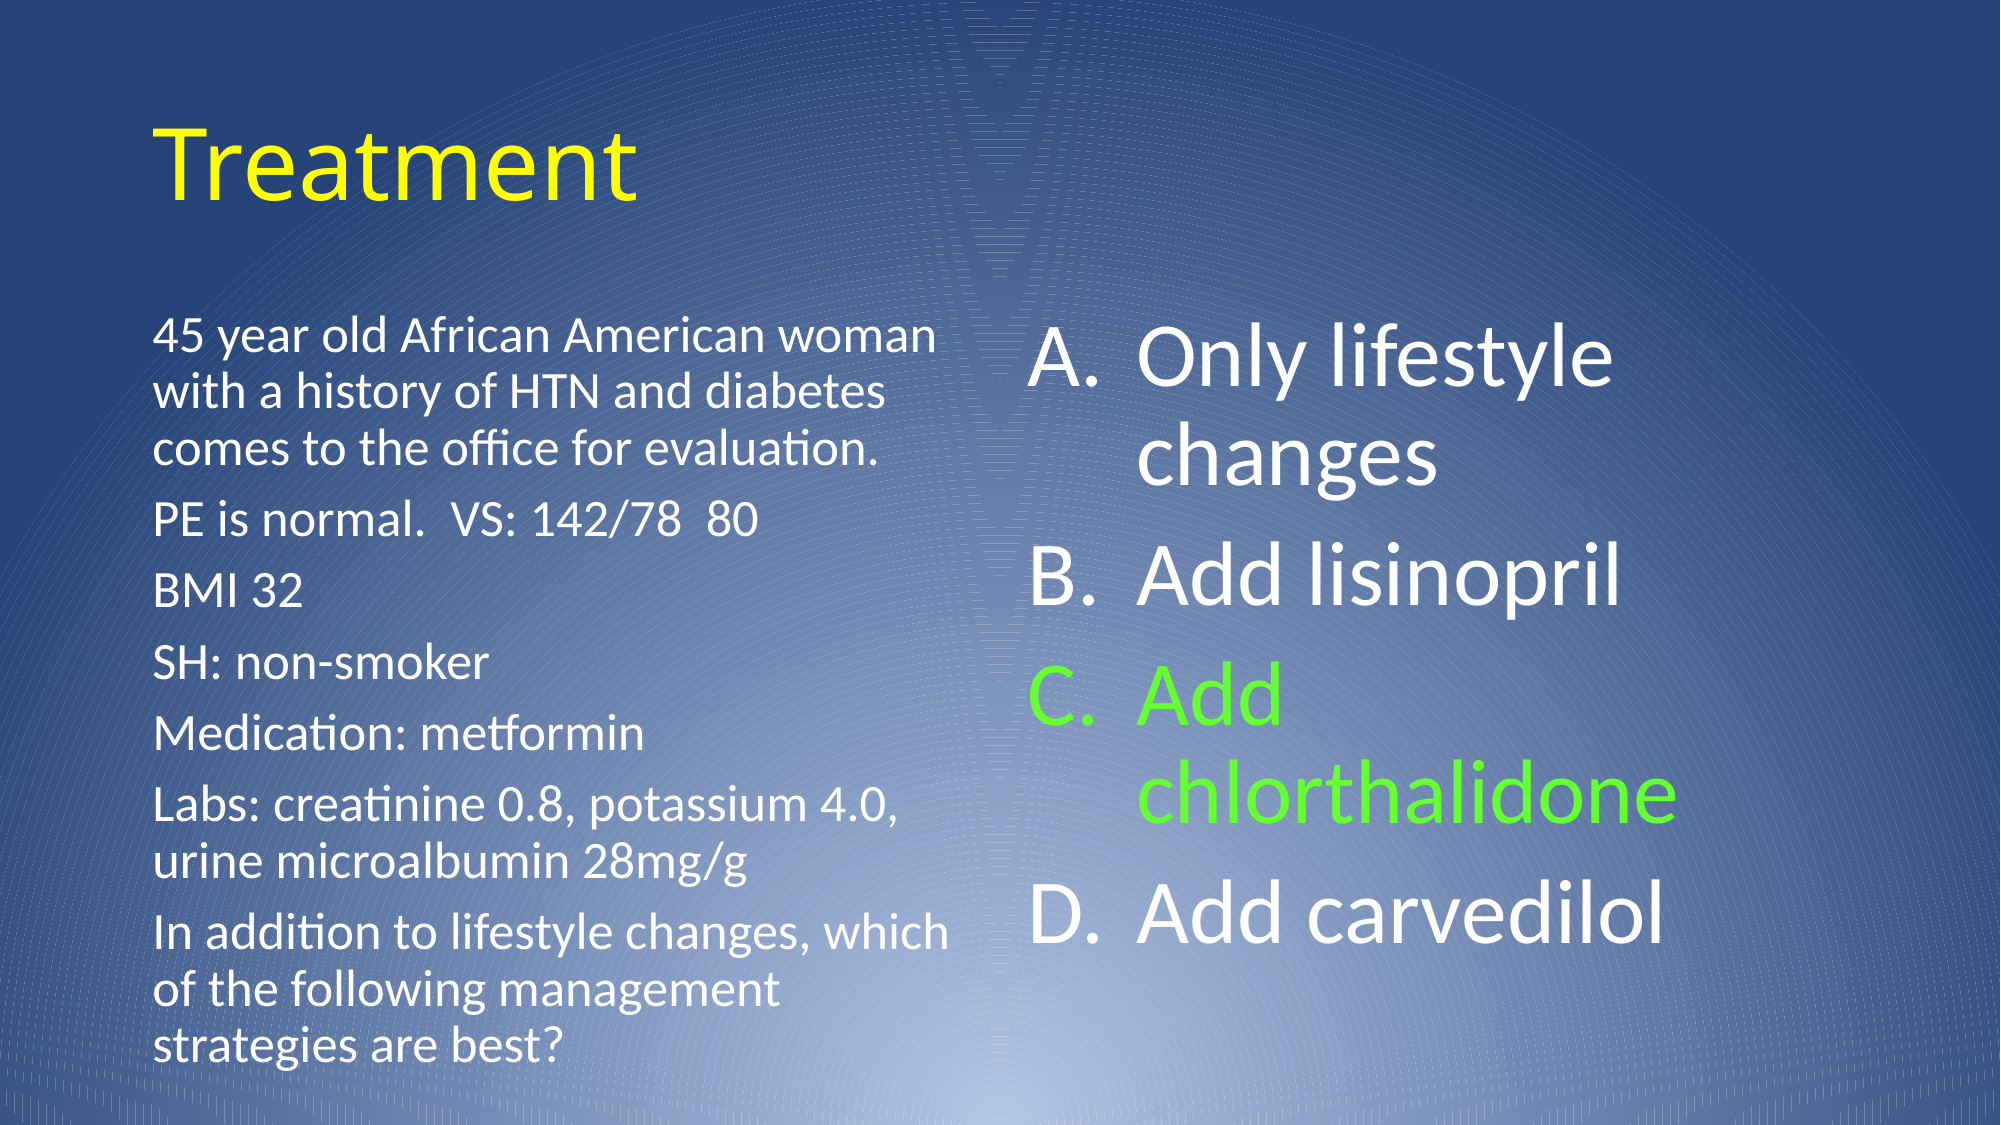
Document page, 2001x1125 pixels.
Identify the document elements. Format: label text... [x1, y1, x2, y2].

list Only lifestyle changes Add lisinopril Add chlorthalidone Add carvedilol [1012, 299, 1863, 1014]
list 45 year old African American woman with a history of HTN and diabetes comes to the office for evaluation. PE is normal. VS: 142/78 80 BMI 32 SH: non-smoker Medication: metformin Labs: creatinine 0.8, potassium 4.0, urine microalbumin 28mg/g In addition to lifestyle changes, which of the following management strategies are best? [137, 299, 988, 1088]
title Treatment [137, 59, 1863, 278]
